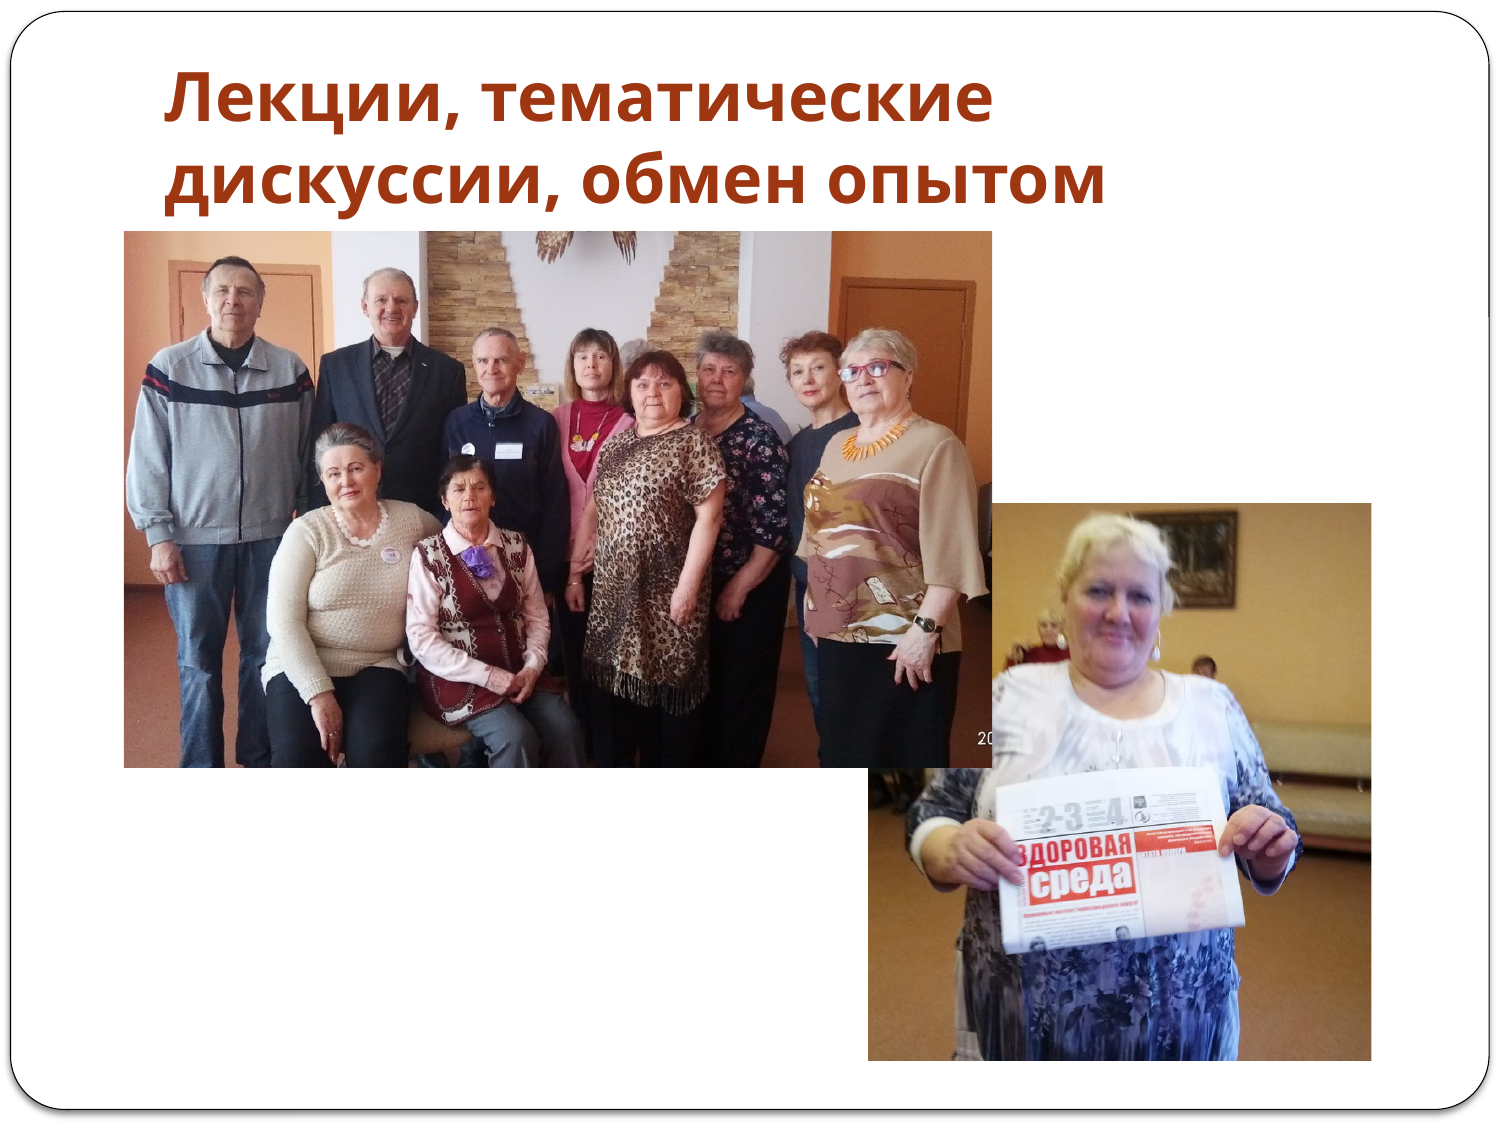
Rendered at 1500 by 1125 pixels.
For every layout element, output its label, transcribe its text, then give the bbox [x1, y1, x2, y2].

picture [123, 231, 1372, 1061]
title Лекции, тематические дискуссии, обмен опытом [150, 45, 1425, 233]
